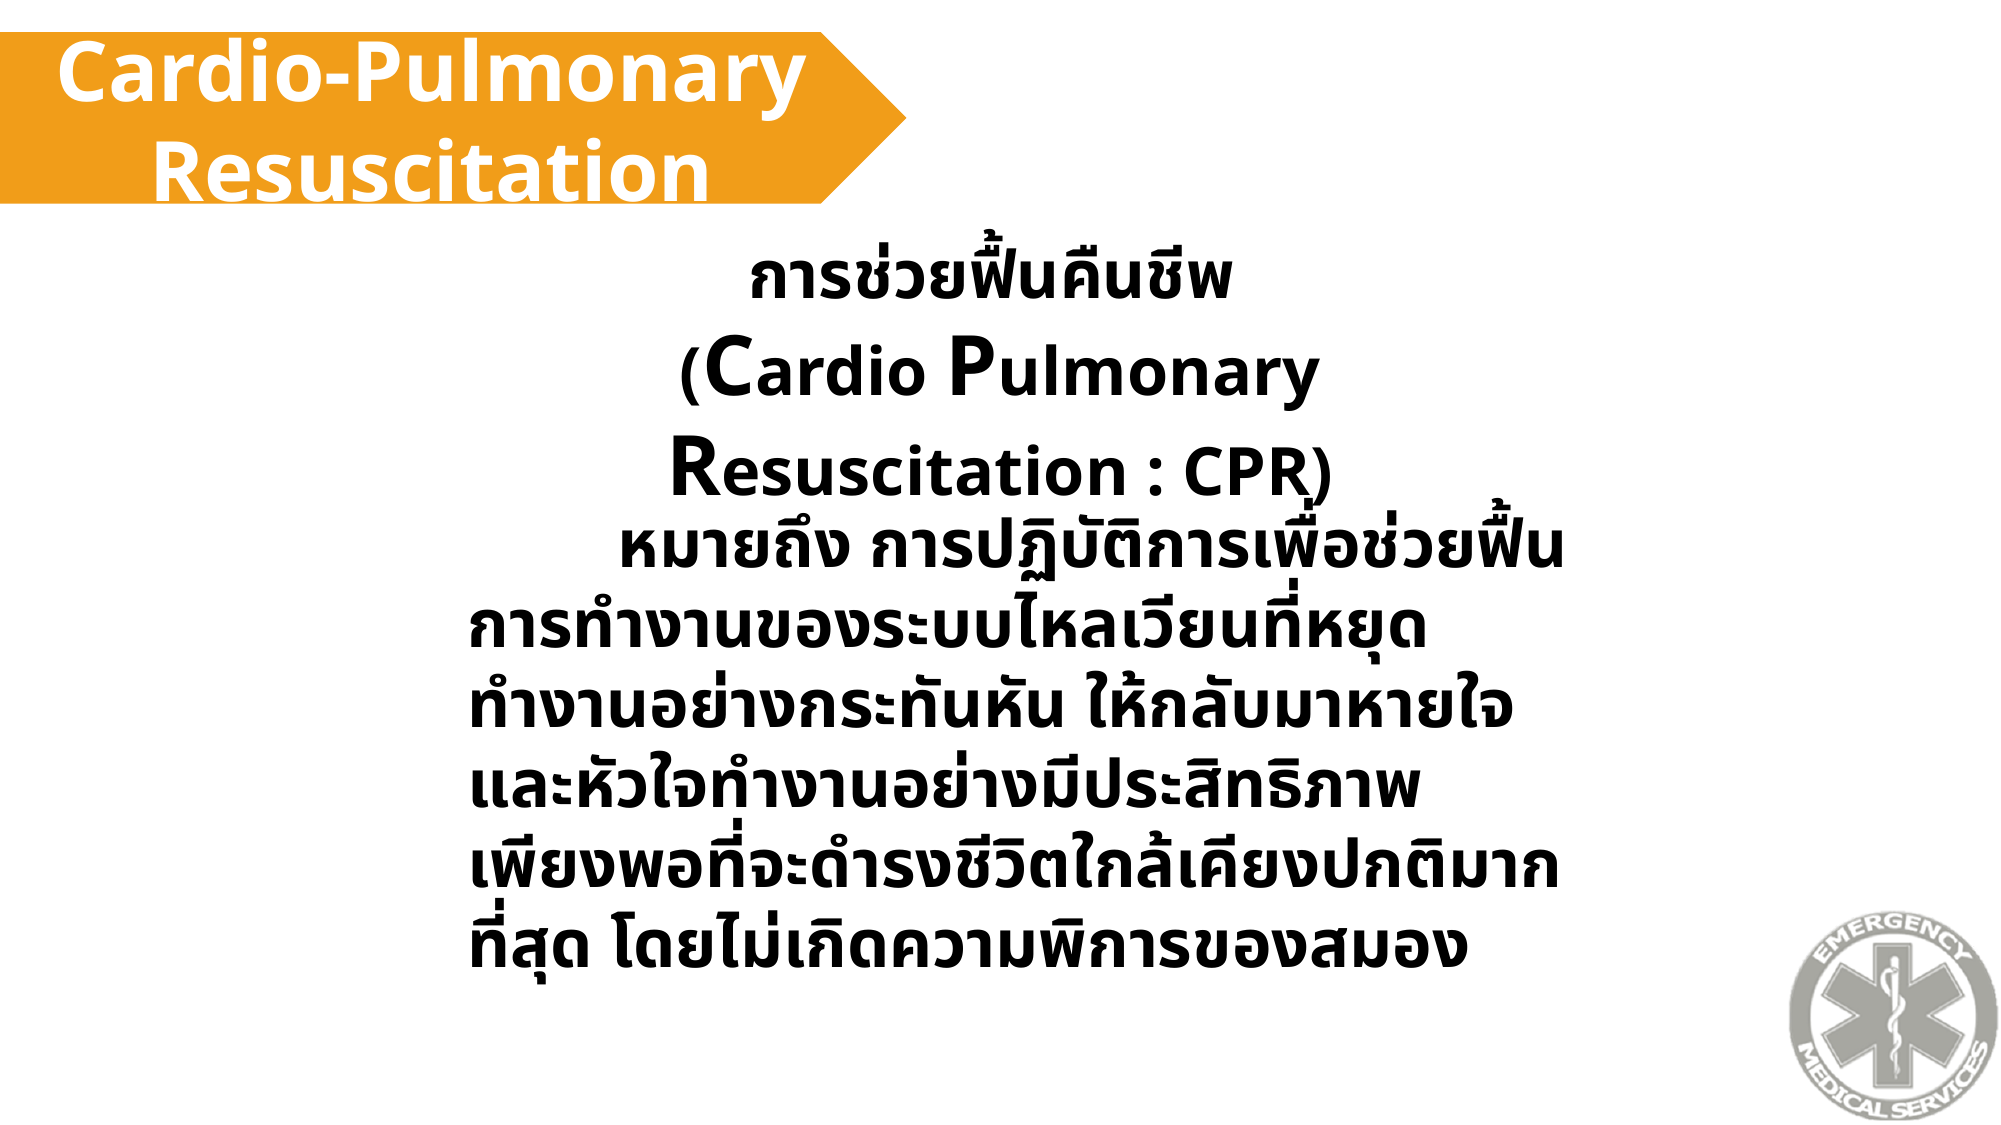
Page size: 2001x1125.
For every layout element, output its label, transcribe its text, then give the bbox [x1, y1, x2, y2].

picture [1786, 909, 2000, 1124]
text_box Cardio-Pulmonary Resuscitation [0, 31, 908, 205]
text_box การช่วยฟื้นคืนชีพ (Cardio Pulmonary Resuscitation : CPR) [521, 224, 1479, 493]
text_box หมายถึง การปฏิบัติการเพื่อช่วยฟื้นการทำงานของระบบไหลเวียนที่หยุดทำงานอย่างกระทันหัน ให้กลับมาหายใจและหัวใจทำงานอย่างมีประสิทธิภาพ เพียงพอที่จะดำรงชีวิตใกล้เคียงปกติมากที่สุด โดยไม่เกิดความพิการของสมอง [453, 493, 1599, 989]
